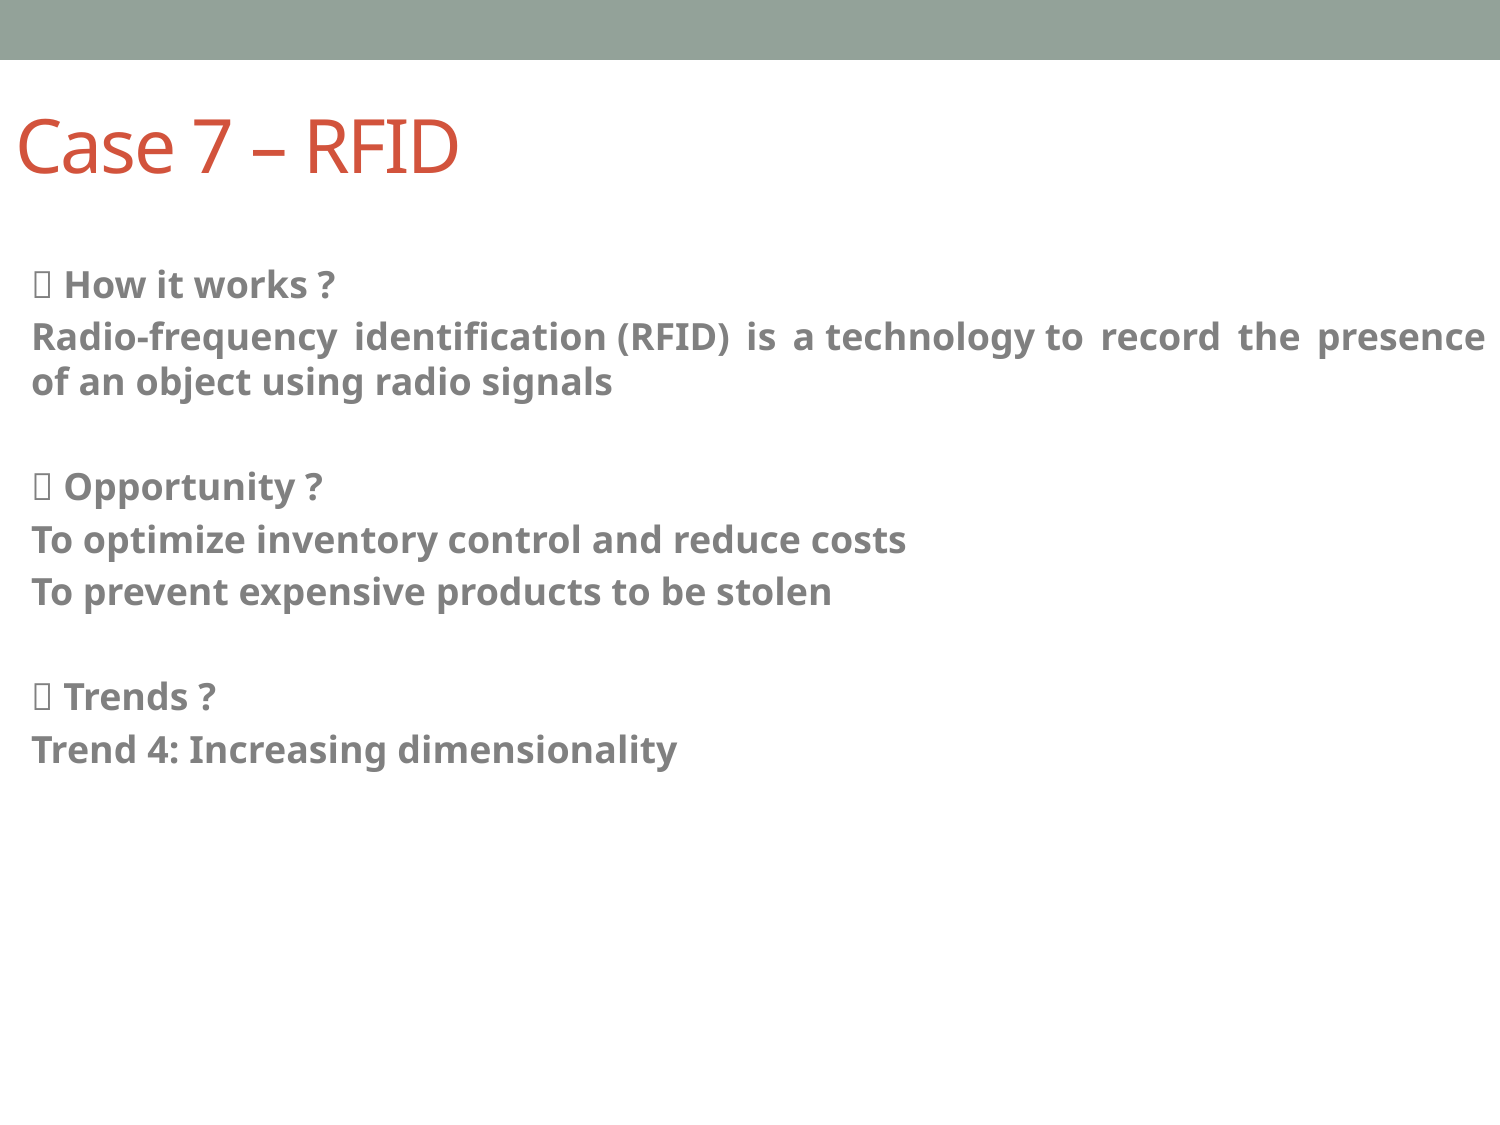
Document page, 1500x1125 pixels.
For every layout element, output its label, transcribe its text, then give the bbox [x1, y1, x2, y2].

title Case 7 – RFID [0, 0, 1500, 287]
text_box  How it works ? Radio-frequency identification (RFID) is a technology to record the presence of an object using radio signals  Opportunity ? To optimize inventory control and reduce costs To prevent expensive products to be stolen  Trends ? Trend 4: Increasing dimensionality [23, 200, 1500, 1125]
